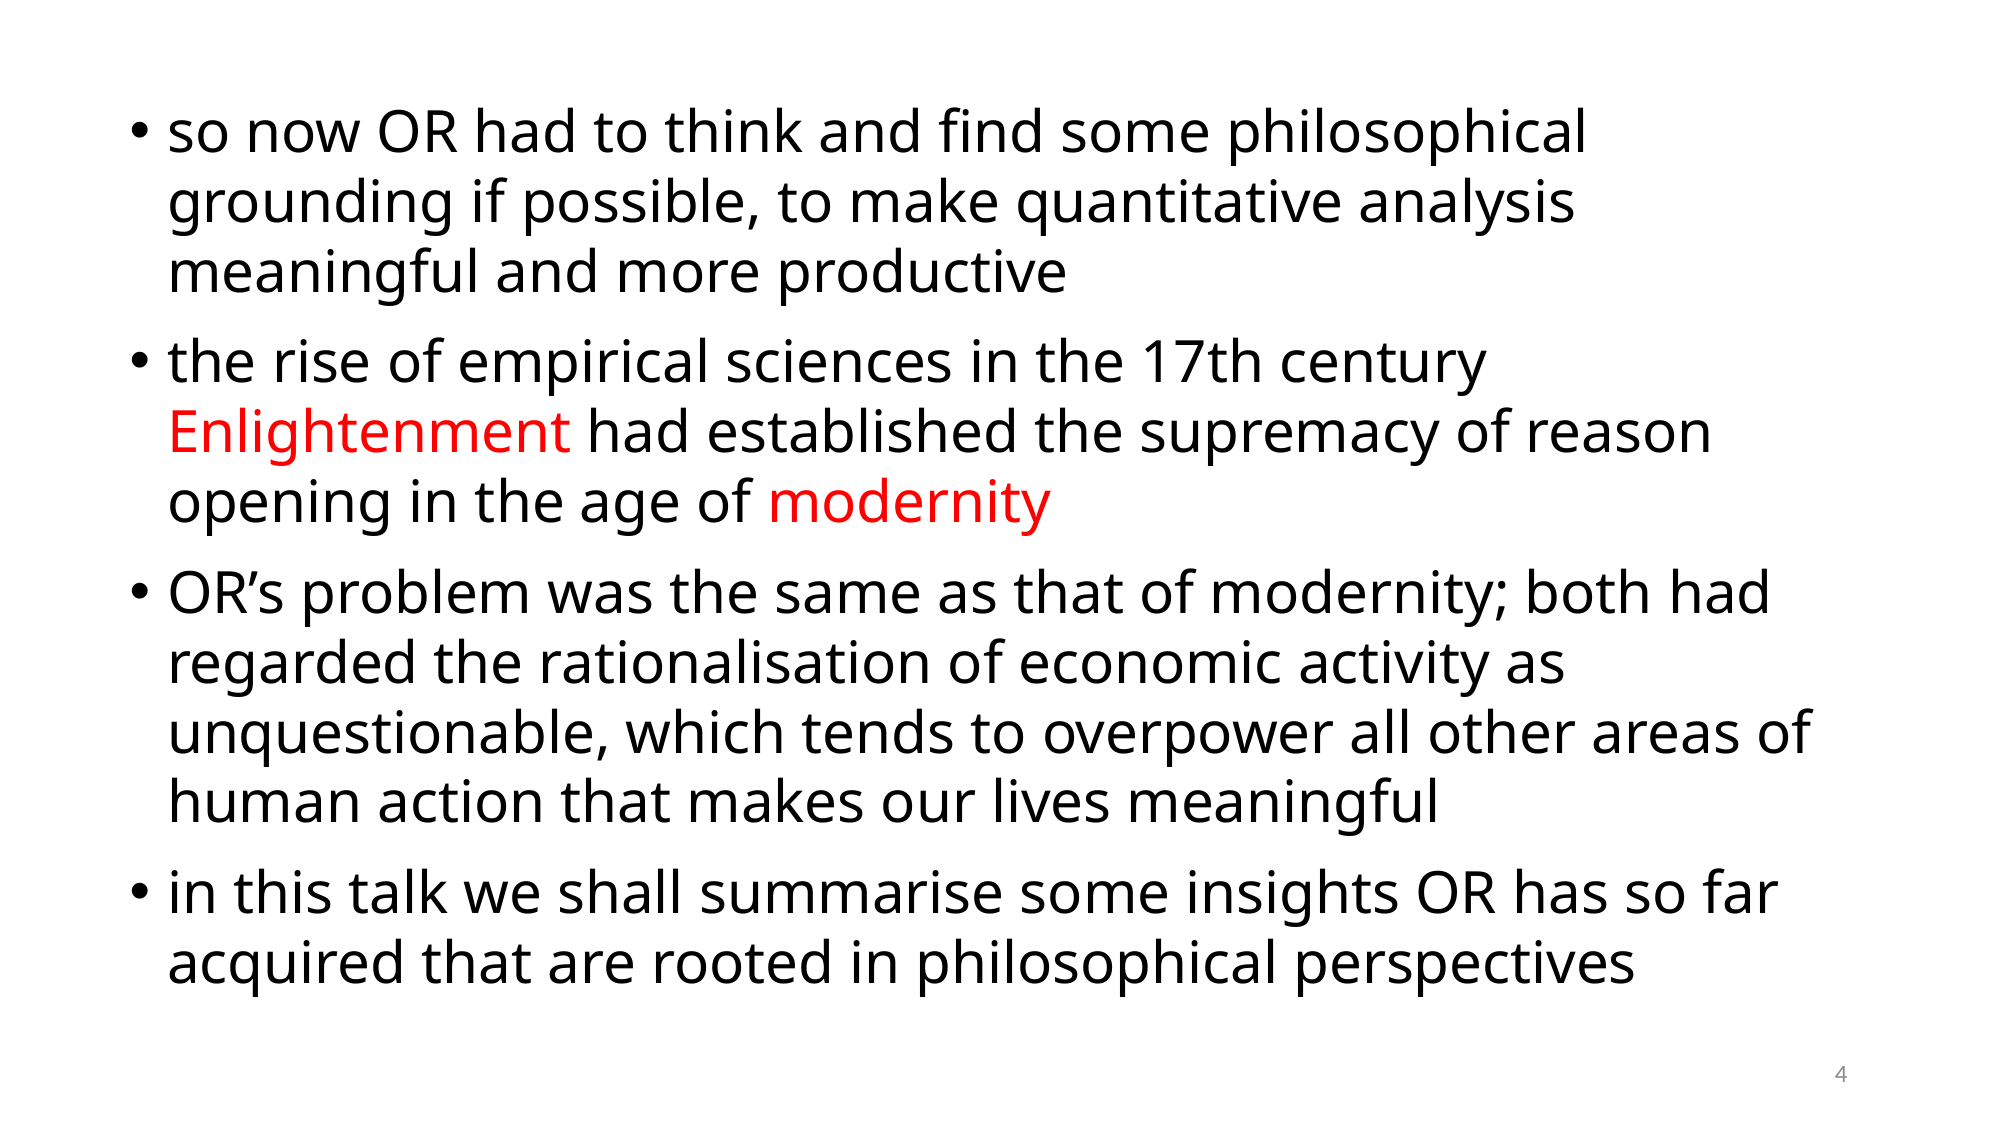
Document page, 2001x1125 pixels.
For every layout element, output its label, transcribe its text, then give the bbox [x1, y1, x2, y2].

slide_number 4 [1412, 1042, 1863, 1103]
list so now OR had to think and find some philosophical grounding if possible, to make quantitative analysis meaningful and more productive the rise of empirical sciences in the 17th century Enlightenment had established the supremacy of reason opening in the age of modernity OR’s problem was the same as that of modernity; both had regarded the rationalisation of economic activity as unquestionable, which tends to overpower all other areas of human action that makes our lives meaningful in this talk we shall summarise some insights OR has so far acquired that are rooted in philosophical perspectives [114, 86, 1863, 1014]
